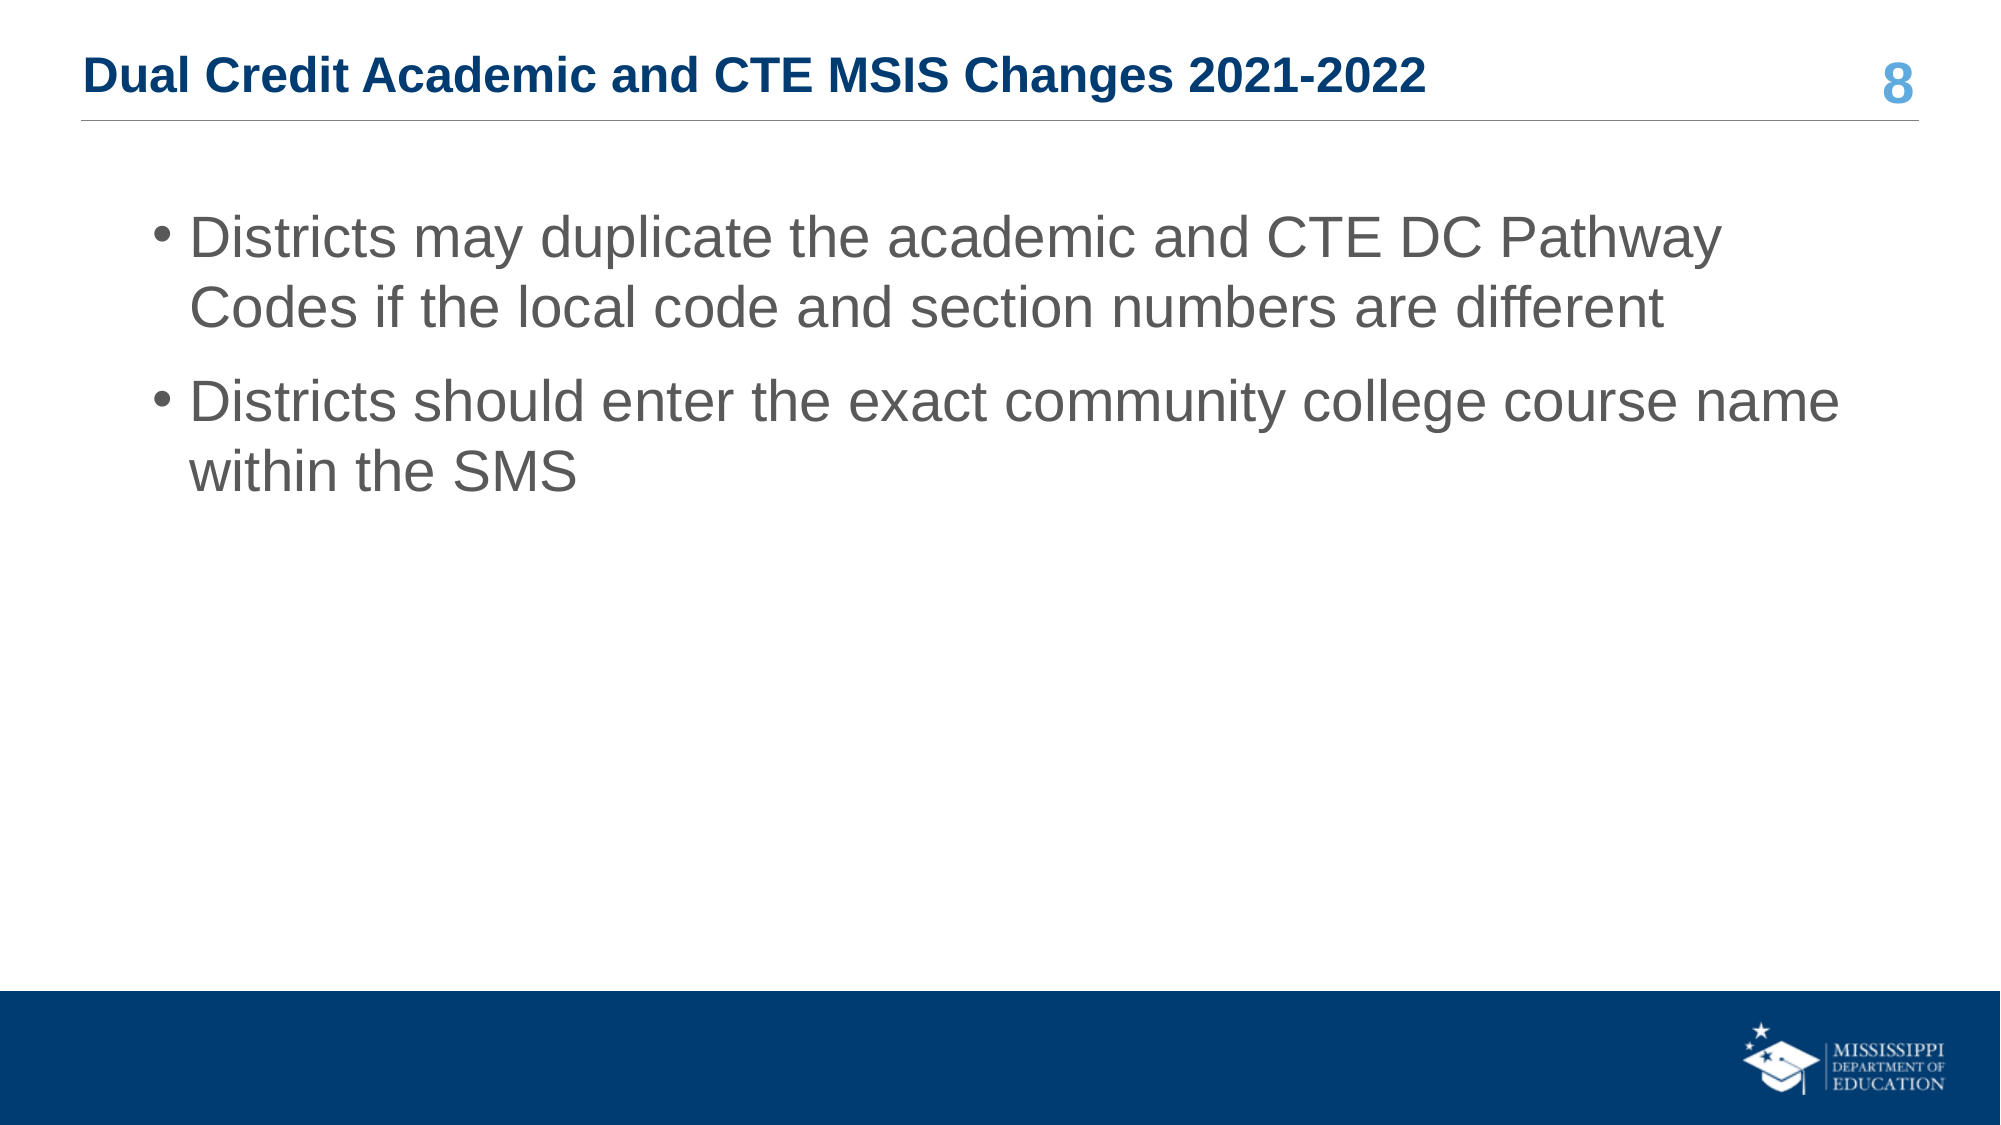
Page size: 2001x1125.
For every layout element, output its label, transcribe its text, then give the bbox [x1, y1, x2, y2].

title Dual Credit Academic and CTE MSIS Changes 2021-2022 [67, 45, 1808, 108]
picture [1742, 1021, 1946, 1095]
list Districts may duplicate the academic and CTE DC Pathway Codes if the local code and section numbers are different Districts should enter the exact community college course name within the SMS [137, 191, 1863, 911]
